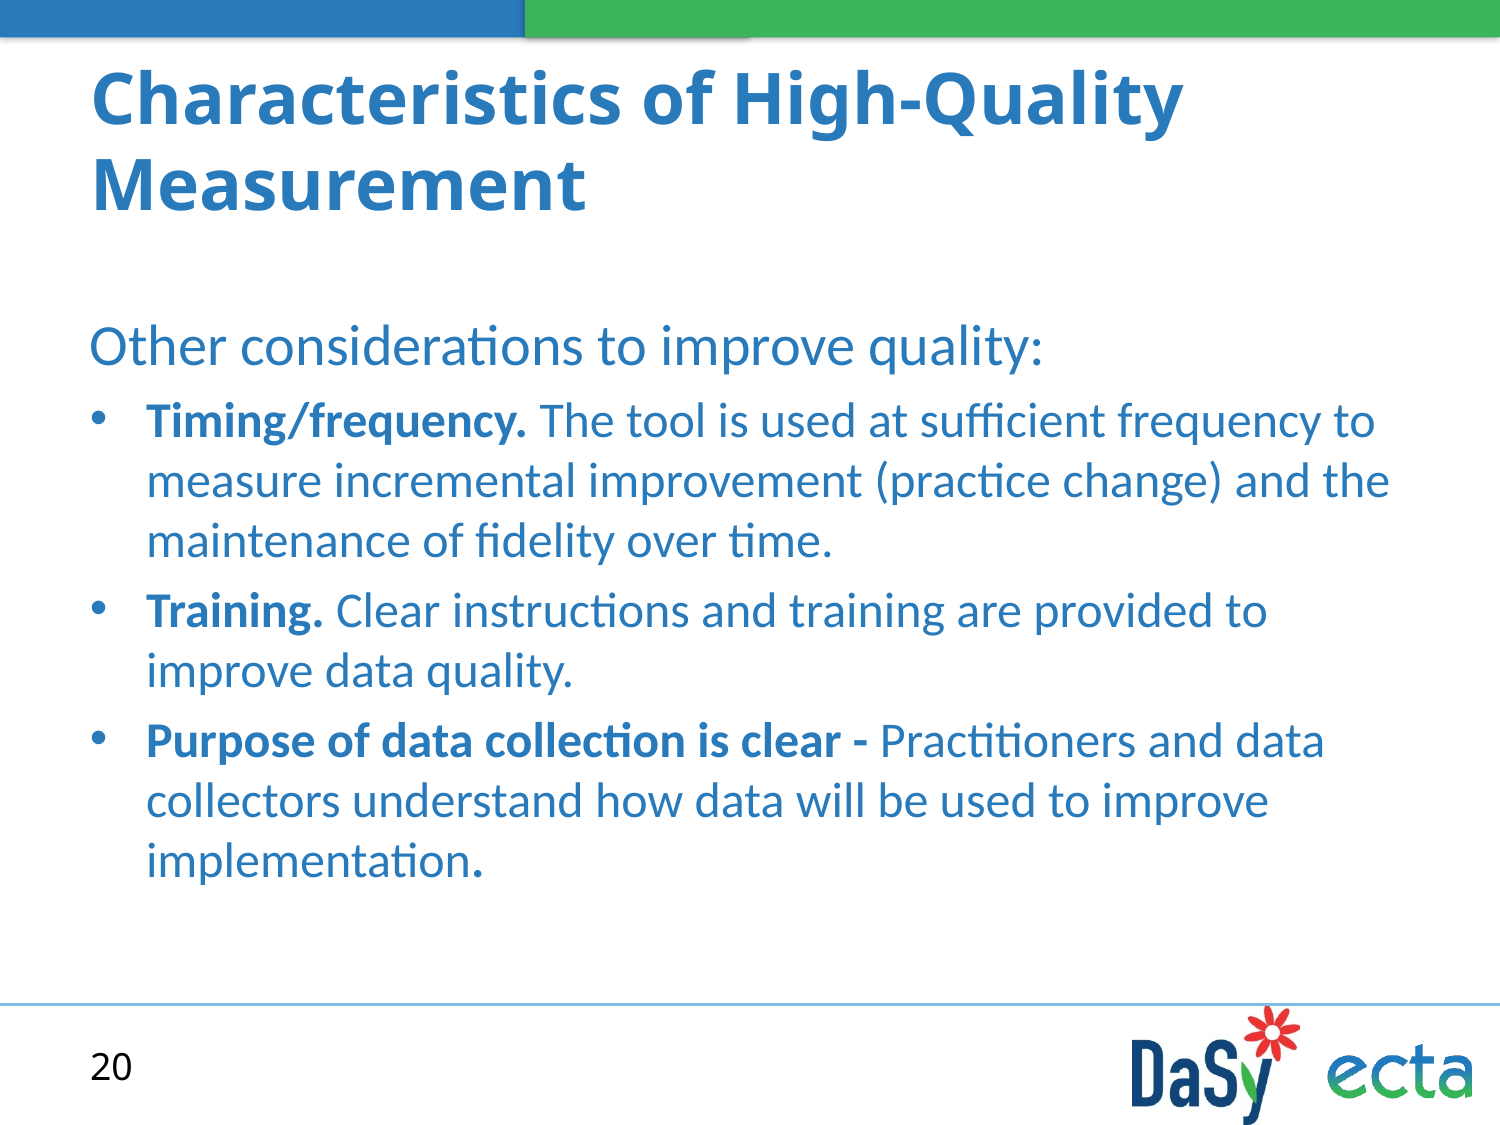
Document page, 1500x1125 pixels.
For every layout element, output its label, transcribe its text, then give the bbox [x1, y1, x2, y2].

list Other considerations to improve quality: Timing/frequency. The tool is used at sufficient frequency to measure incremental improvement (practice change) and the maintenance of fidelity over time. Training. Clear instructions and training are provided to improve data quality. Purpose of data collection is clear - Practitioners and data collectors understand how data will be used to improve implementation. [75, 299, 1425, 963]
picture [1312, 1037, 1487, 1105]
picture [1132, 1006, 1300, 1125]
title Characteristics of High-Quality Measurement [74, 44, 1426, 234]
slide_number 20 [75, 1038, 425, 1098]
